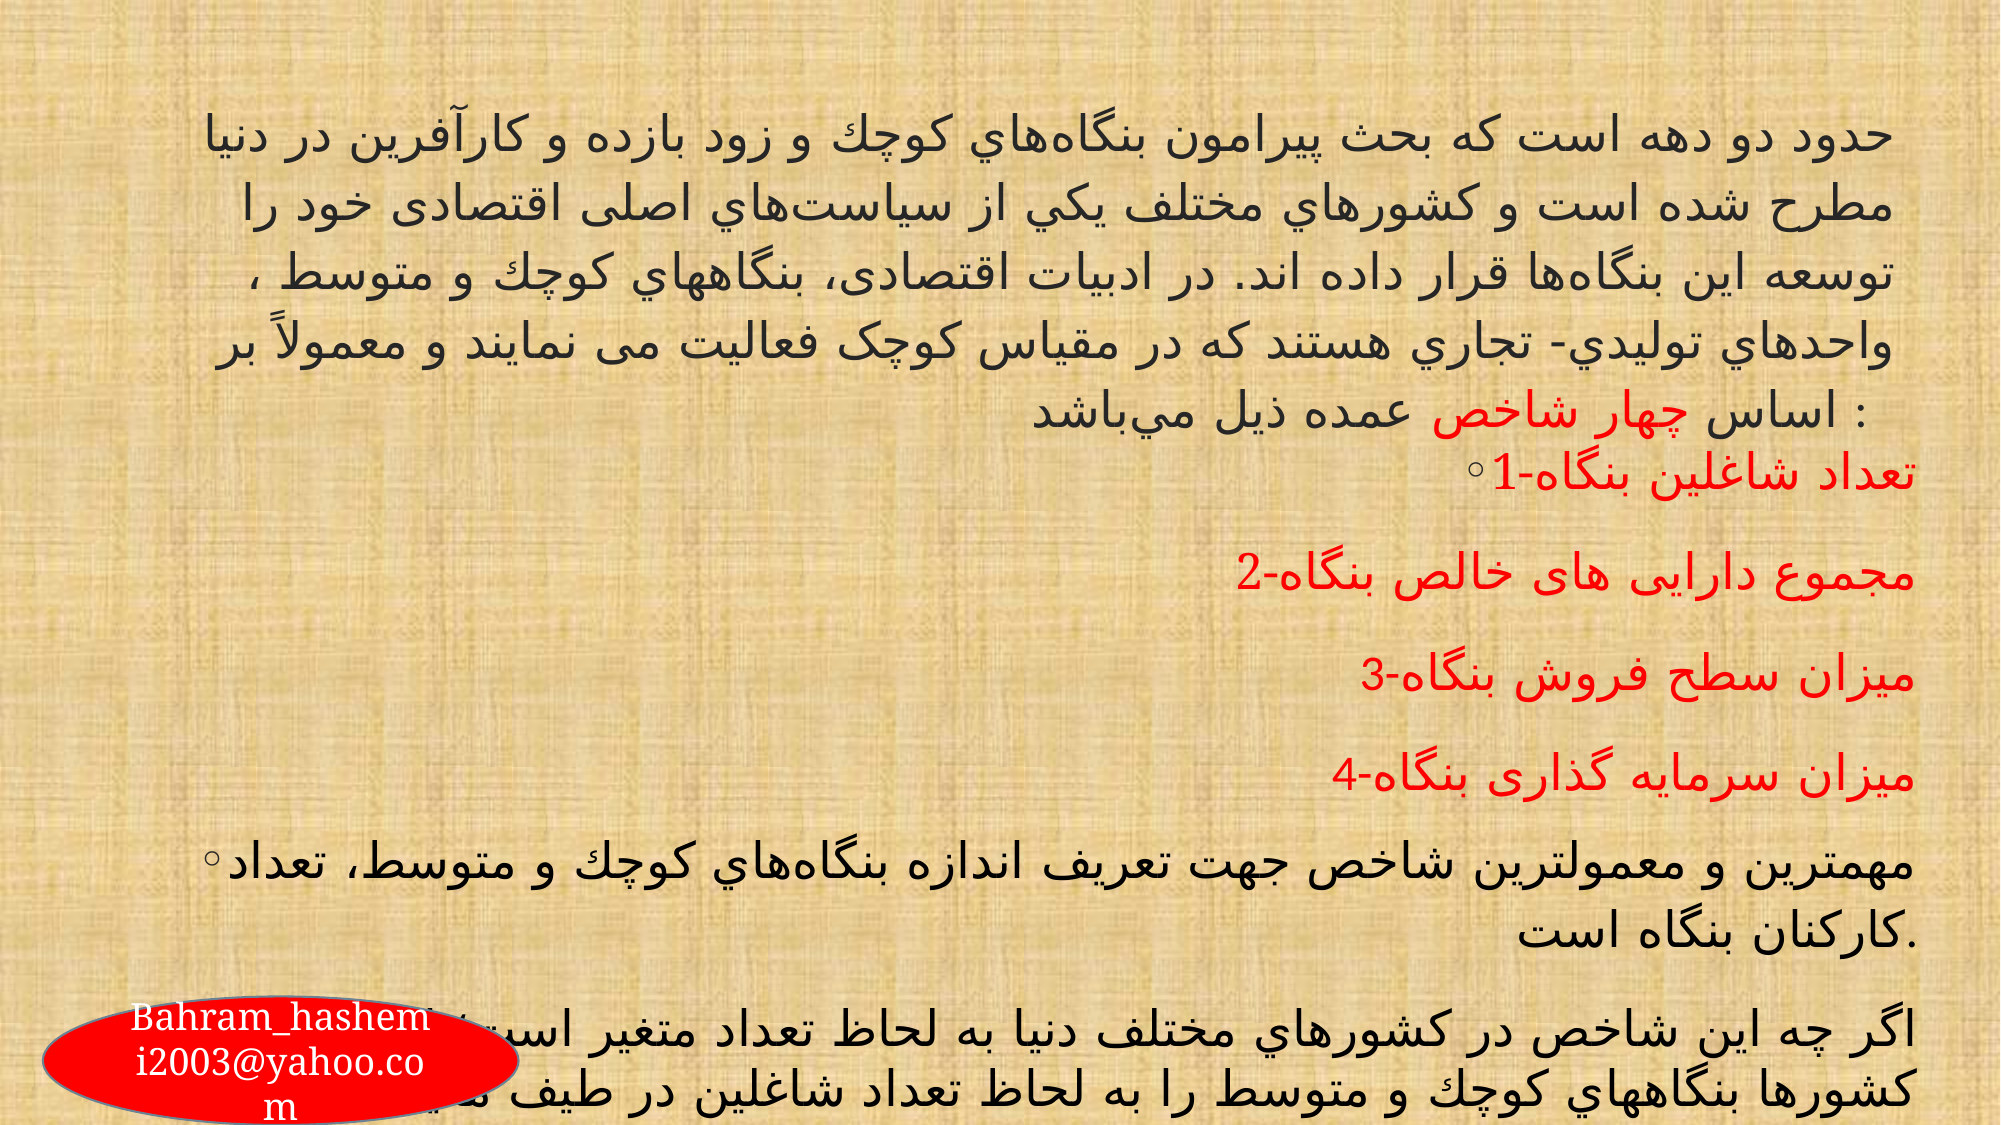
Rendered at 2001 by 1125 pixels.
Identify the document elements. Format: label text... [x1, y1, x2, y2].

list 1-تعداد شاغلین بنگاه 2-مجموع دارایی های خالص بنگاه 3-میزان سطح فروش بنگاه 4-میزان سرمایه گذاری بنگاه مهمترين و معمولترين شاخص جهت تعريف اندازه بنگاه‌هاي كوچك و متوسط، تعداد كاركنان بنگاه است. اگر چه اين شاخص در كشورهاي مختلف دنيا به لحاظ تعداد متغیر است؛ اما بيشتر كشورها بنگاههاي كوچك و متوسط را به لحاظ تعداد شاغلين در طيف معيني از يك تا دويست و پنجاه كاركن تعريف مي‌نمايند. [70, 401, 1933, 1067]
title حدود دو دهه است كه بحث پيرامون بنگاه‌هاي كوچك و زود بازده و كارآفرين در دنيا مطرح شده است و كشورهاي مختلف يكي از سياست‌هاي اصلی اقتصادی خود را توسعه اين بنگاه‌ها قرار داده ‌اند. در ادبیات اقتصادی، بنگاههاي كوچك و متوسط ، واحدهاي توليدي- تجاري هستند كه در مقیاس کوچک فعالیت می نمایند و معمولاً بر اساس چهار شاخص عمده ذيل مي‌باشد : [96, 97, 1912, 401]
picture [0, 0, 2001, 1125]
text_box Bahram_hashemi2003@yahoo.com [41, 995, 520, 1125]
